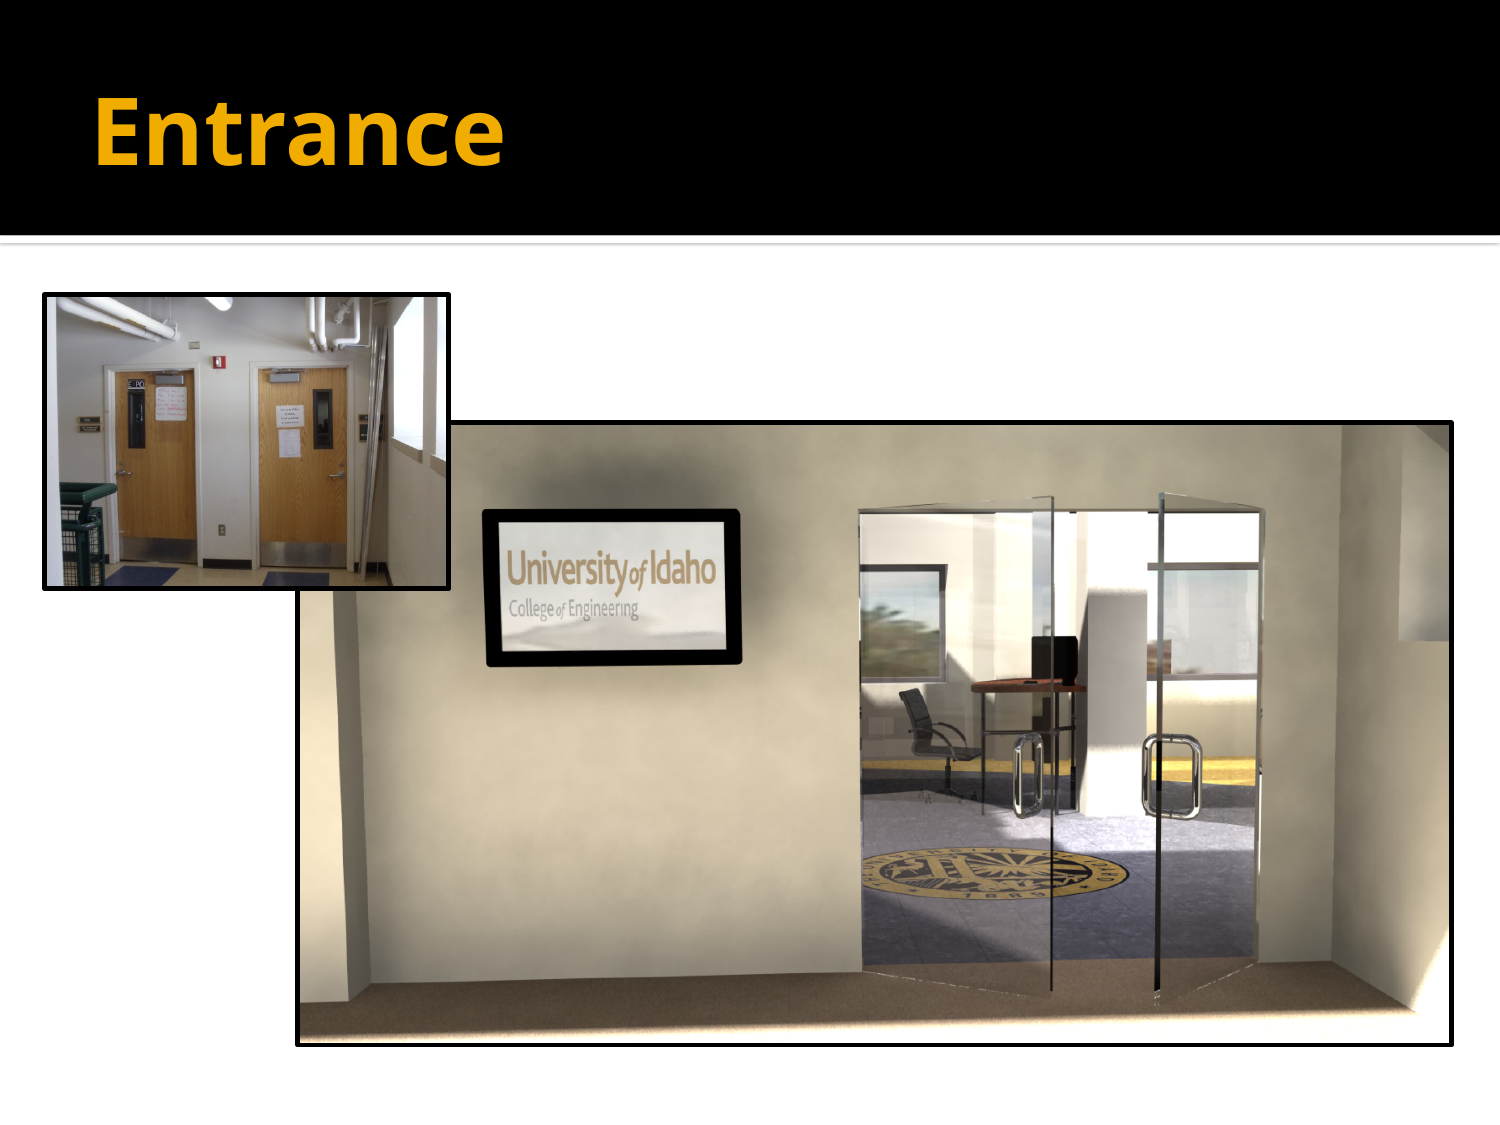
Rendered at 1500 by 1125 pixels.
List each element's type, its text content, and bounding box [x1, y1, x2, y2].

picture [46, 296, 1450, 1043]
title Entrance [75, 25, 1425, 231]
